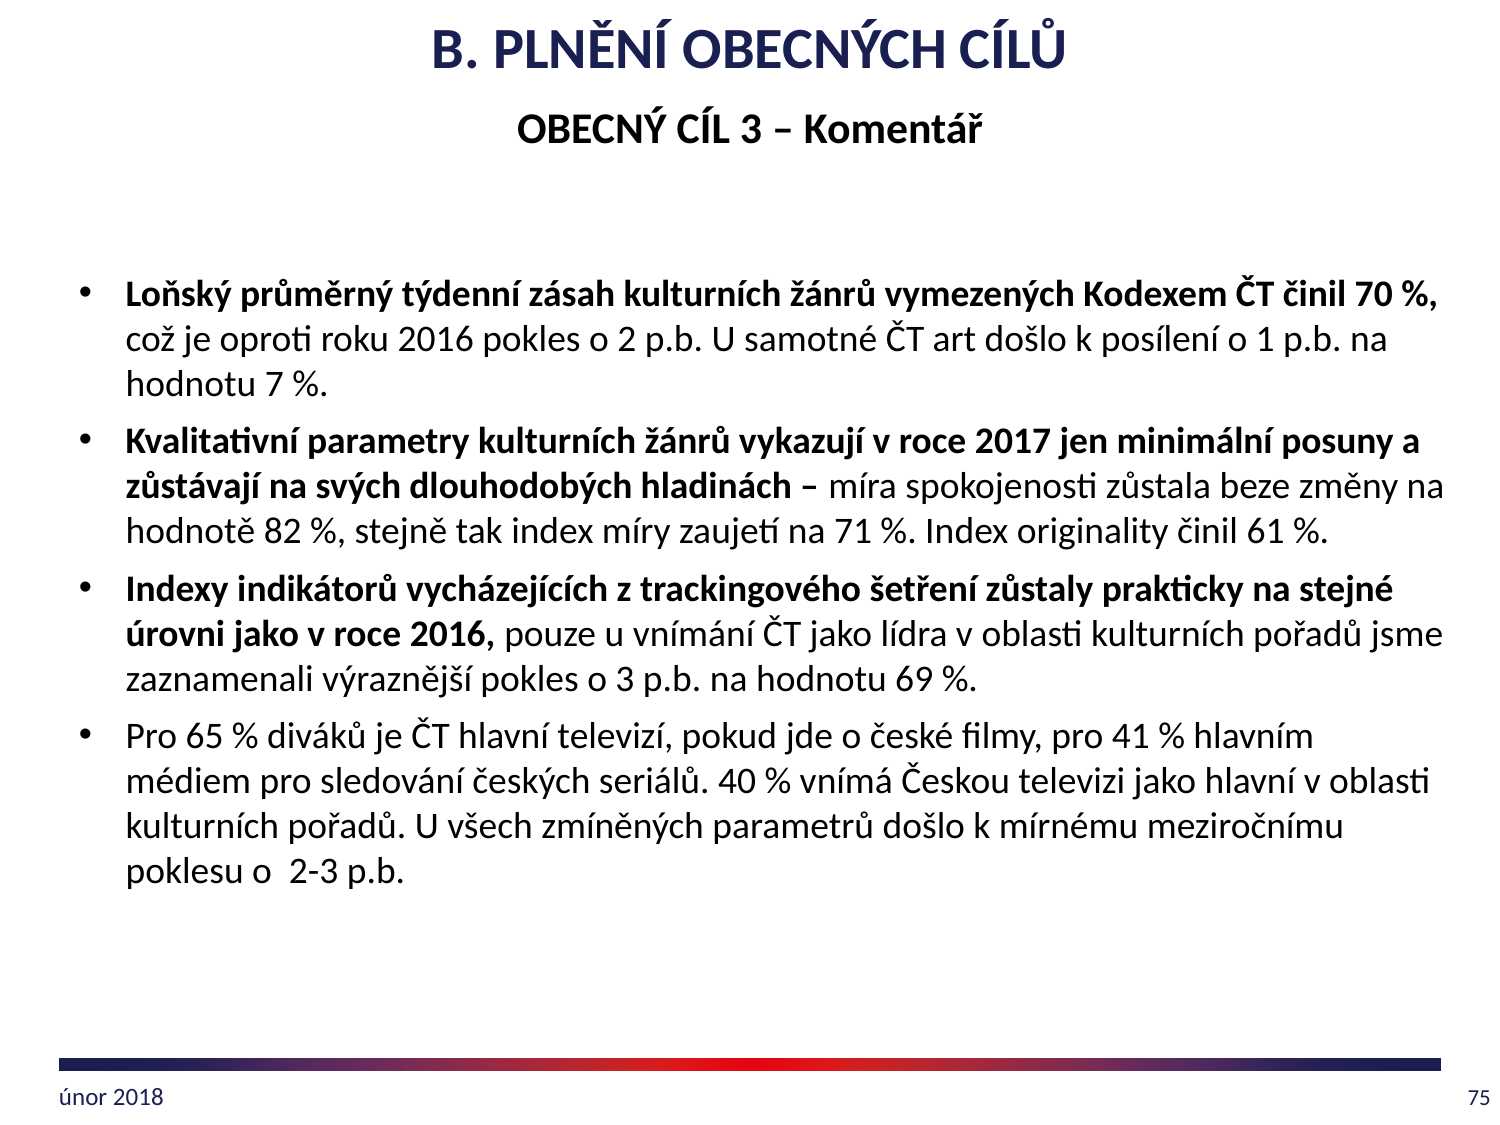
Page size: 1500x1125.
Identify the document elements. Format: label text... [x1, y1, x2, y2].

slide_number 75 [1452, 1075, 1500, 1118]
text_box Loňský průměrný týdenní zásah kulturních žánrů vymezených Kodexem ČT činil 70 %, což je oproti roku 2016 pokles o 2 p.b. U samotné ČT art došlo k posílení o 1 p.b. na hodnotu 7 %. Kvalitativní parametry kulturních žánrů vykazují v roce 2017 jen minimální posuny a zůstávají na svých dlouhodobých hladinách – míra spokojenosti zůstala beze změny na hodnotě 82 %, stejně tak index míry zaujetí na 71 %. Index originality činil 61 %. Indexy indikátorů vycházejících z trackingového šetření zůstaly prakticky na stejné úrovni jako v roce 2016, pouze u vnímání ČT jako lídra v oblasti kulturních pořadů jsme zaznamenali výraznější pokles o 3 p.b. na hodnotu 69 %. Pro 65 % diváků je ČT hlavní televizí, pokud jde o české filmy, pro 41 % hlavním médiem pro sledování českých seriálů. 40 % vnímá Českou televizi jako hlavní v oblasti kulturních pořadů. U všech zmíněných parametrů došlo k mírnému meziročnímu poklesu o 2-3 p.b. [64, 261, 1464, 899]
text_box únor 2018 [59, 1078, 471, 1118]
picture [58, 1057, 1442, 1071]
text_box OBECNÝ CÍL 3 – Komentář [16, 95, 1484, 168]
text_box B. PLNĚNÍ OBECNÝCH CÍLŮ [0, 7, 1500, 95]
